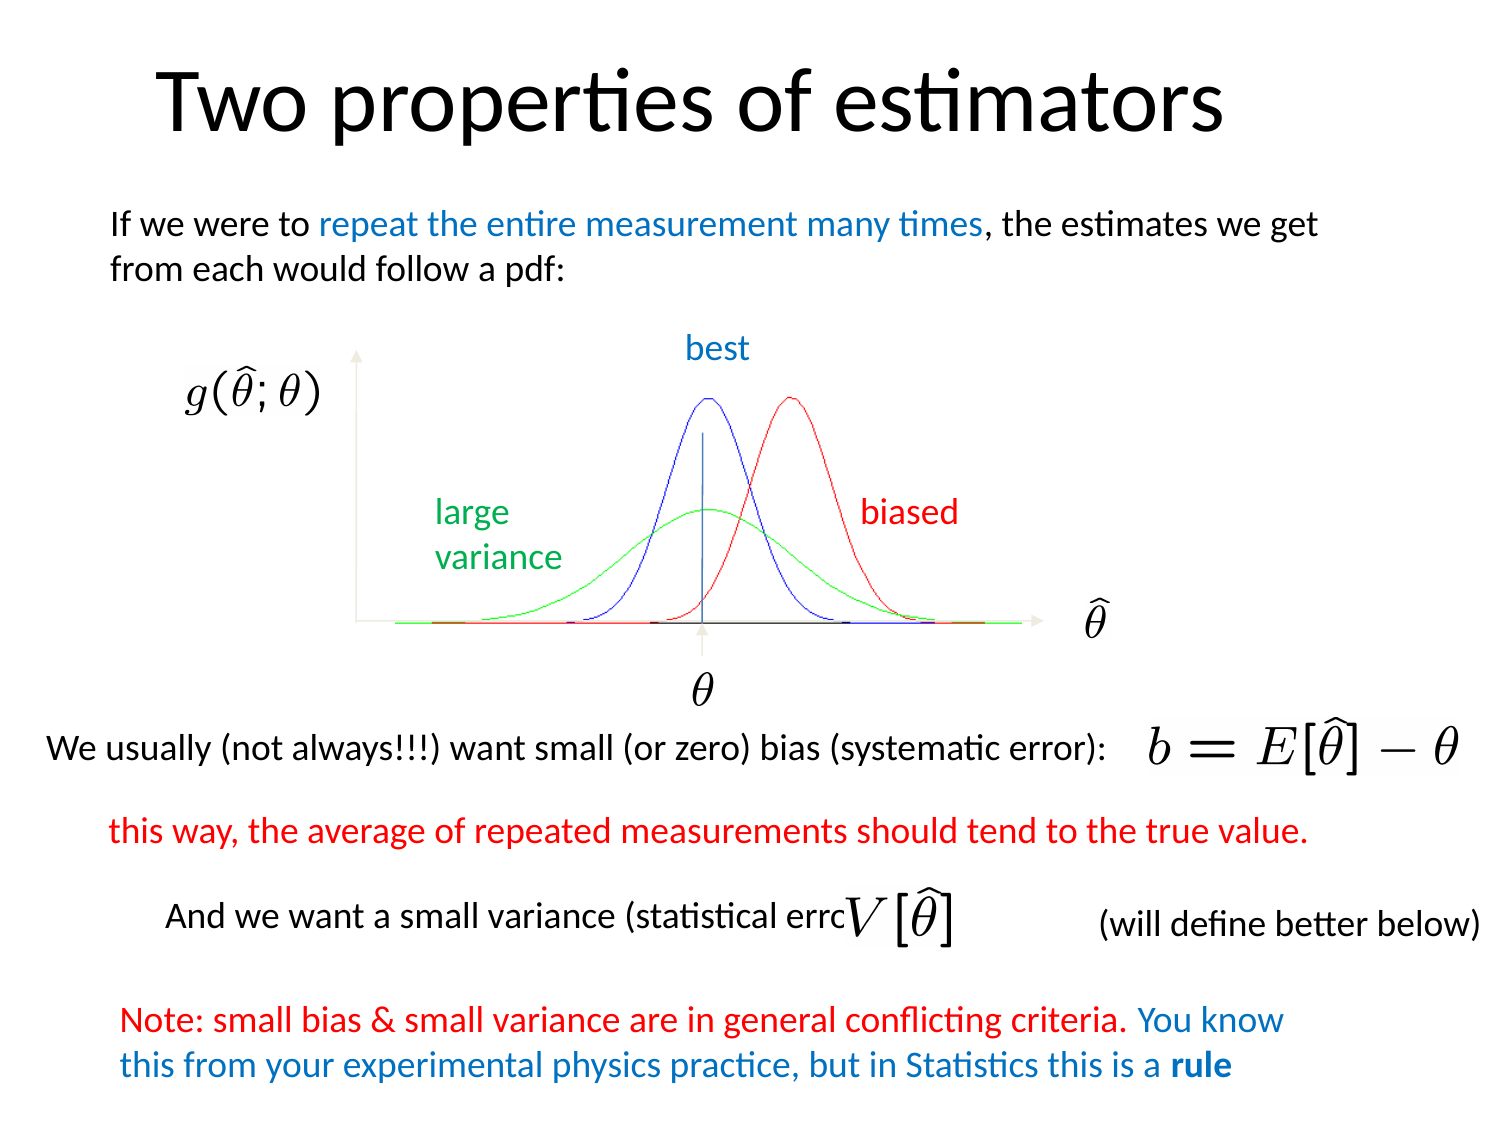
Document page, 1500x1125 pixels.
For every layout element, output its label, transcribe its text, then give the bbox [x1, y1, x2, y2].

text_box this way, the average of repeated measurements should tend to the true value. [93, 798, 1326, 859]
text_box And we want a small variance (statistical error): [150, 883, 900, 944]
text_box best [670, 315, 766, 358]
picture [1083, 596, 1112, 640]
text_box [1027, 614, 1044, 628]
picture [182, 365, 320, 417]
picture [395, 360, 1022, 637]
title Two properties of estimators [76, 57, 1306, 132]
text_box We usually (not always!!!) want small (or zero) bias (systematic error): [31, 715, 1124, 776]
text_box Note: small bias & small variance are in general conflicting criteria. You know this from your experimental physics practice, but in Statistics this is a rule [104, 987, 1300, 1093]
text_box (will define better below) [1083, 891, 1497, 952]
picture [844, 886, 951, 949]
text_box If we were to repeat the entire measurement many times, the estimates we get from each would follow a pdf: [95, 191, 1334, 296]
picture [691, 672, 715, 708]
picture [1148, 716, 1459, 776]
text_box [350, 349, 363, 620]
